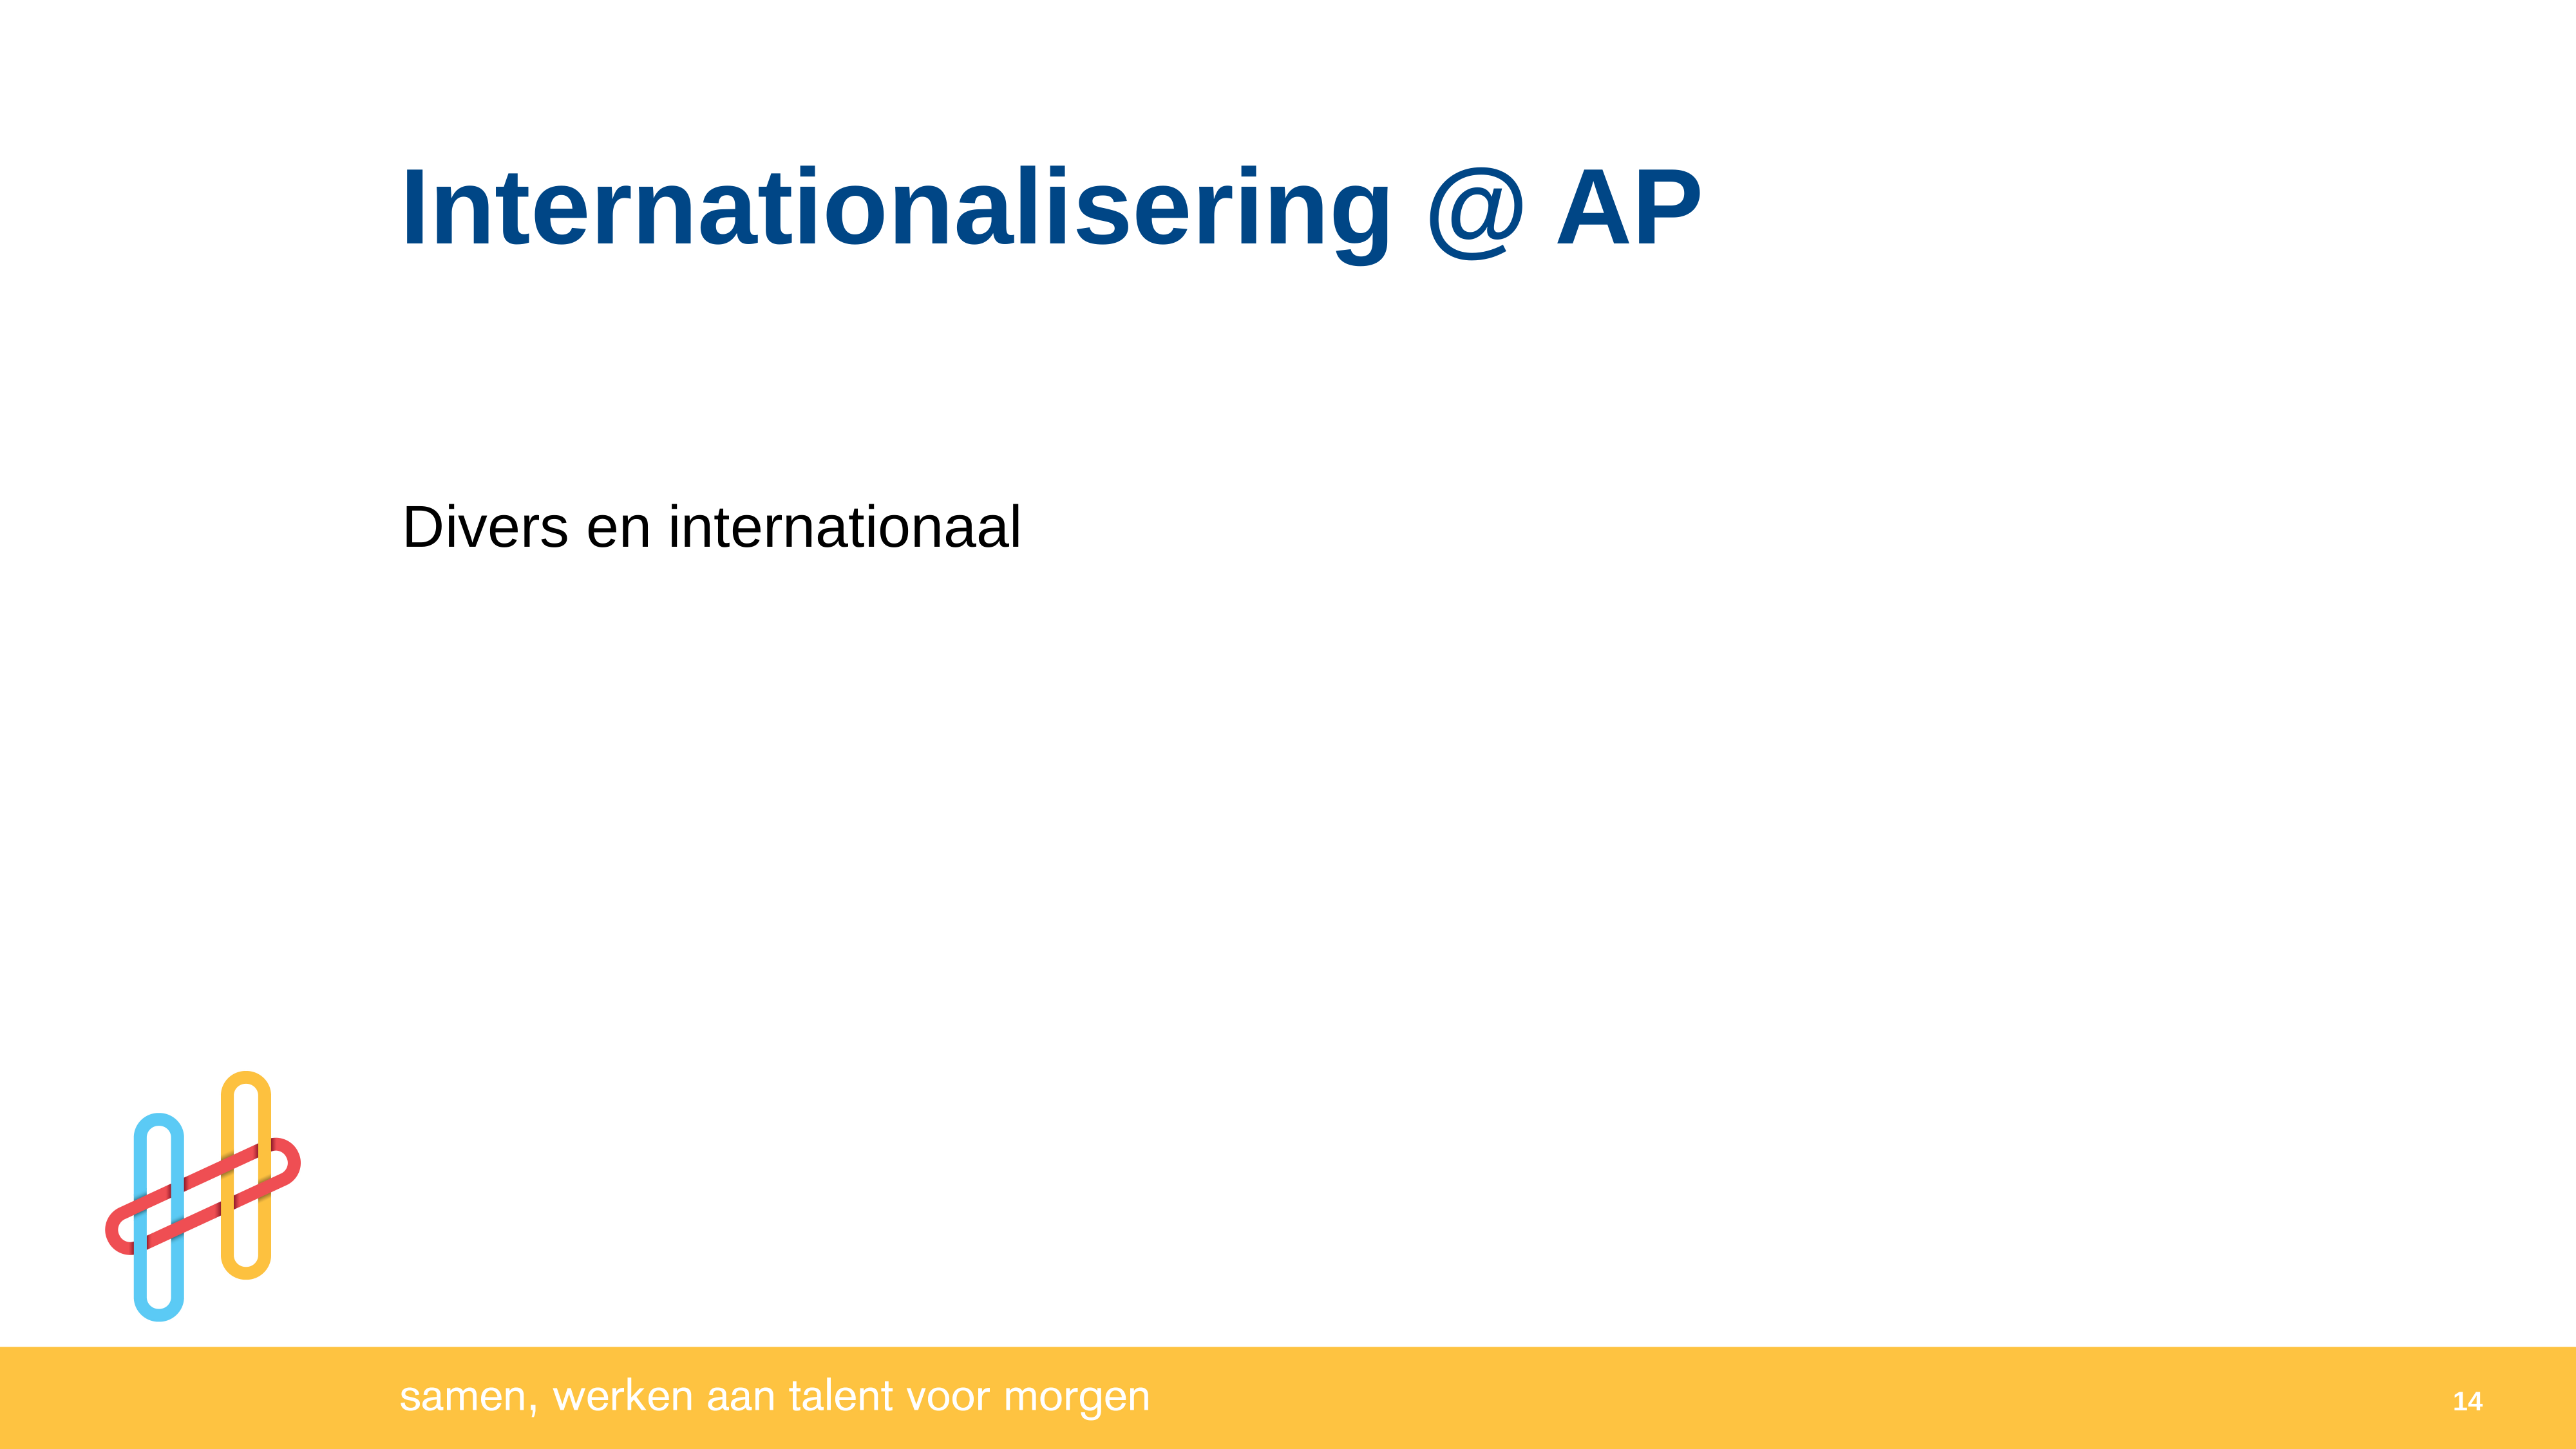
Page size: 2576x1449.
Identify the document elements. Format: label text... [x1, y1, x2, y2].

list Divers en internationaal [401, 487, 2492, 1449]
picture [0, 0, 2576, 1449]
text_box Internationalisering @ AP [400, 136, 2487, 427]
slide_number 14 [2446, 1379, 2490, 1423]
